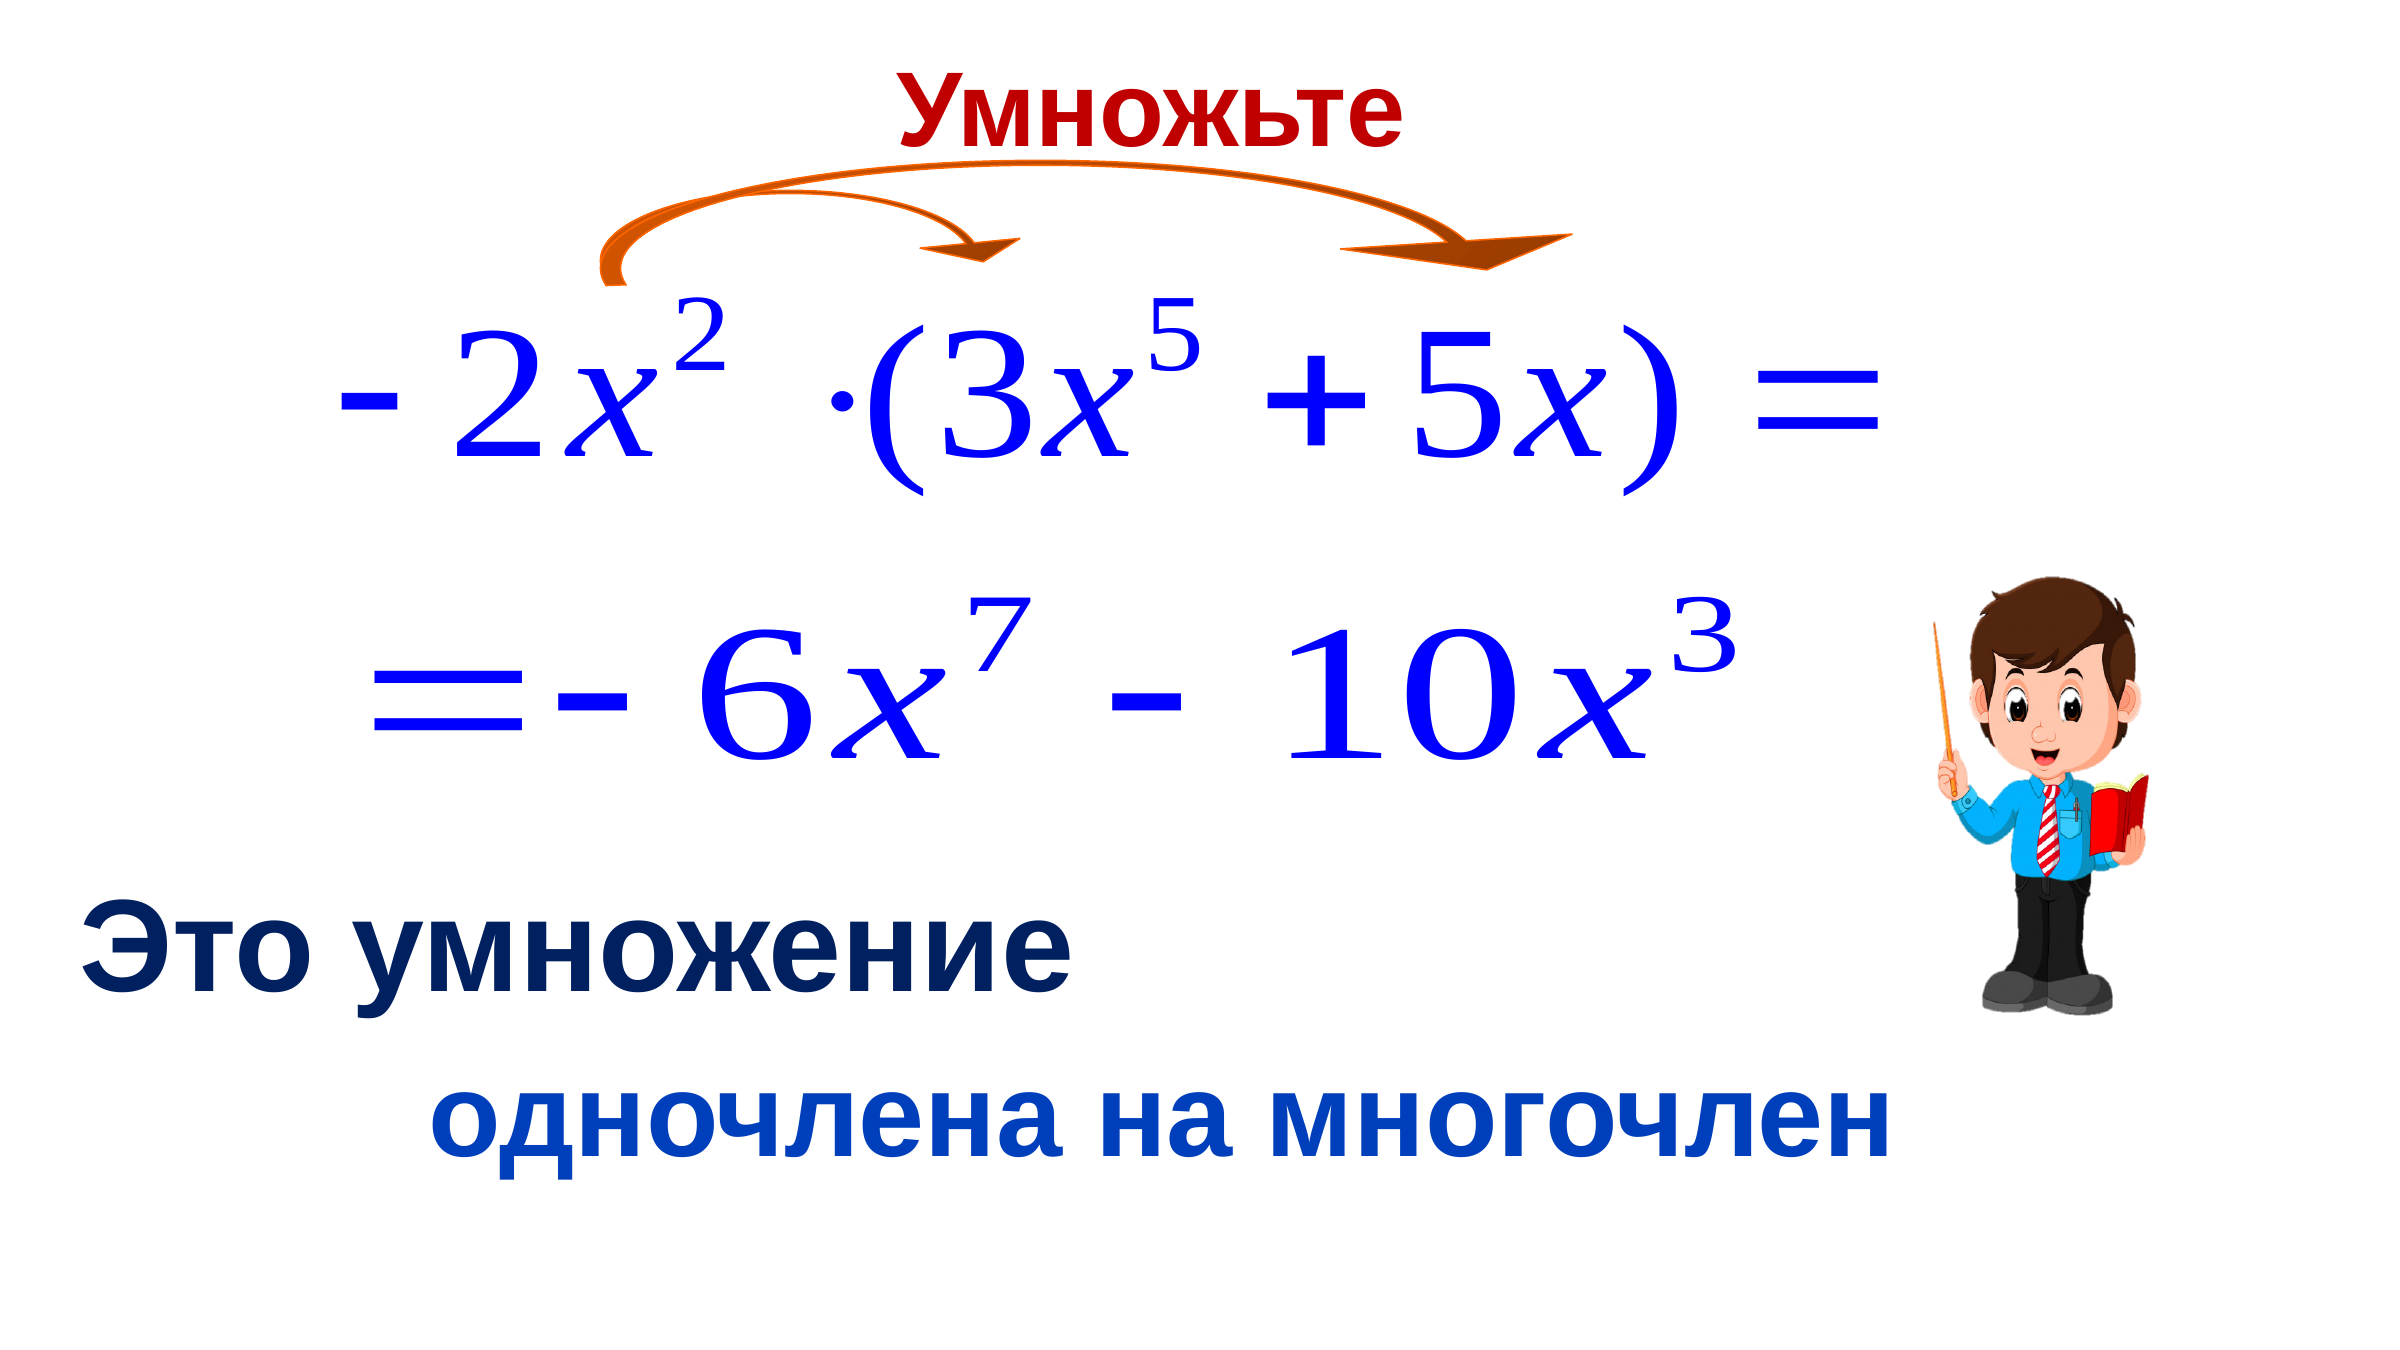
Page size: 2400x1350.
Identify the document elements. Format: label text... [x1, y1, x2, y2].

picture [1843, 567, 2232, 1032]
text_box одночлена на многочлен [406, 1026, 1918, 1191]
text_box [607, 168, 875, 249]
text_box Это умножение [55, 849, 1135, 1063]
text_box Умножьте [875, 29, 1450, 179]
text_box [603, 198, 702, 249]
text_box [1250, 179, 1573, 249]
text_box [745, 190, 1021, 249]
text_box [303, 250, 1888, 598]
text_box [307, 547, 1774, 807]
